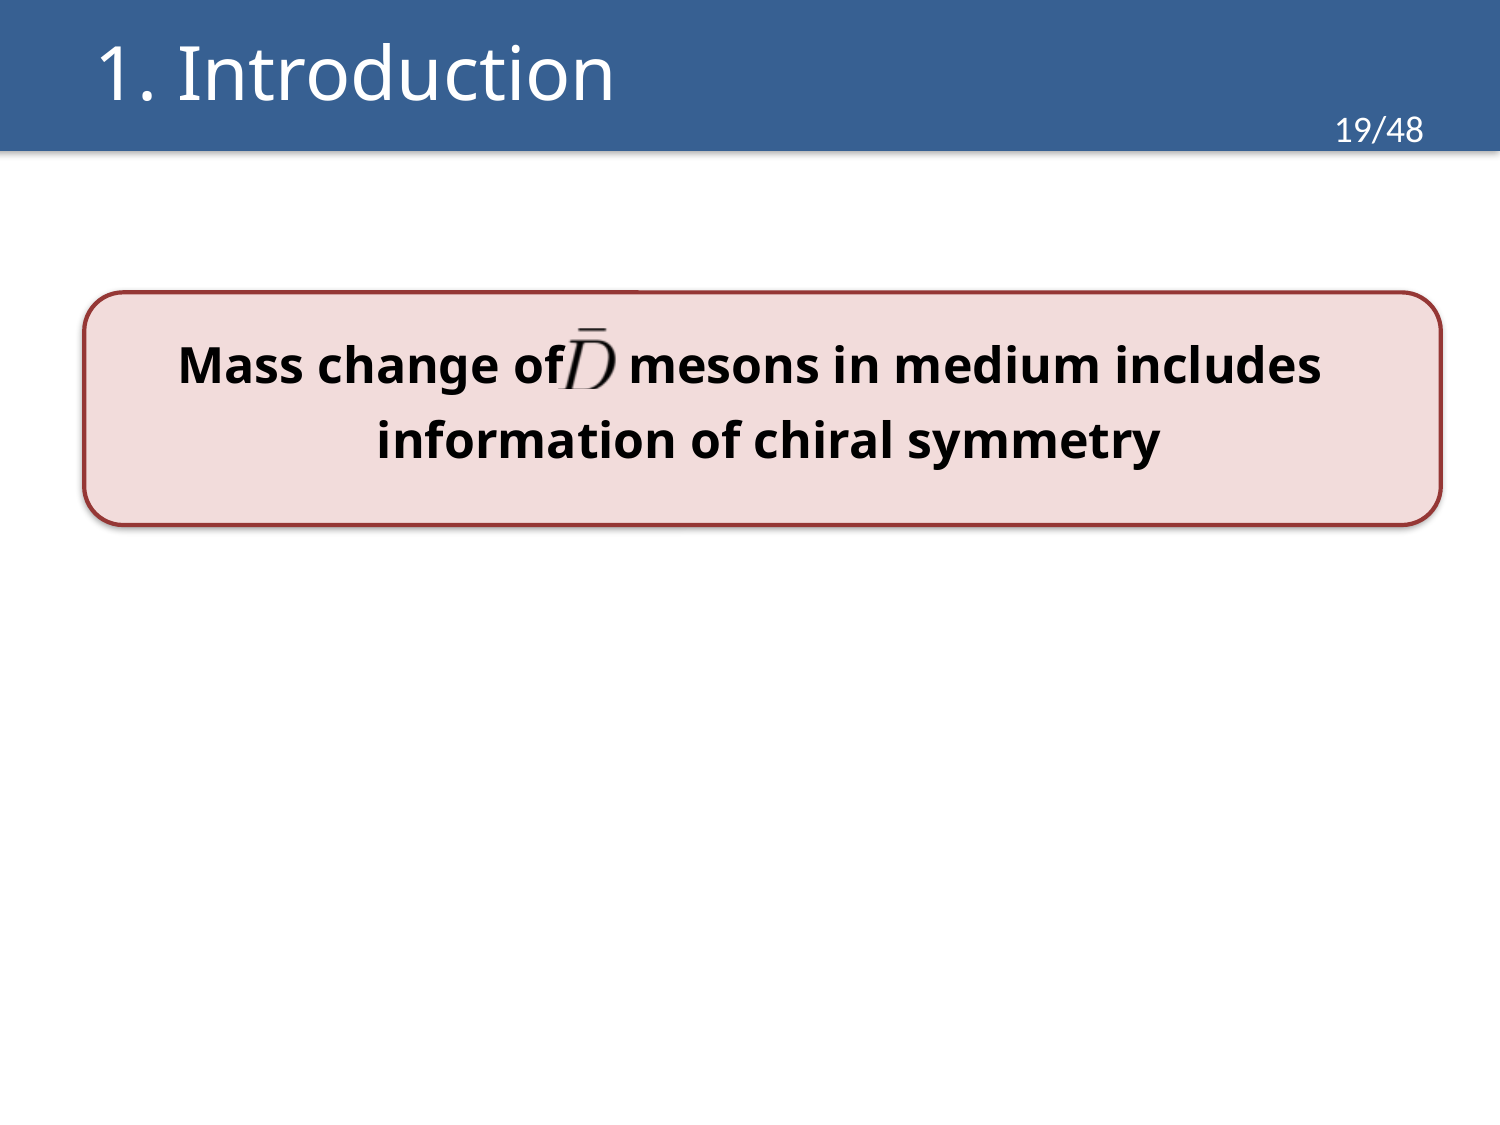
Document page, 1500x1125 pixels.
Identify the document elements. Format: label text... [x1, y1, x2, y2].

text_box Mass change of mesons in medium includes information of chiral symmetry [162, 326, 1338, 476]
text_box [82, 290, 1443, 528]
picture [557, 326, 617, 389]
text_box 1. Introduction [79, 18, 633, 123]
